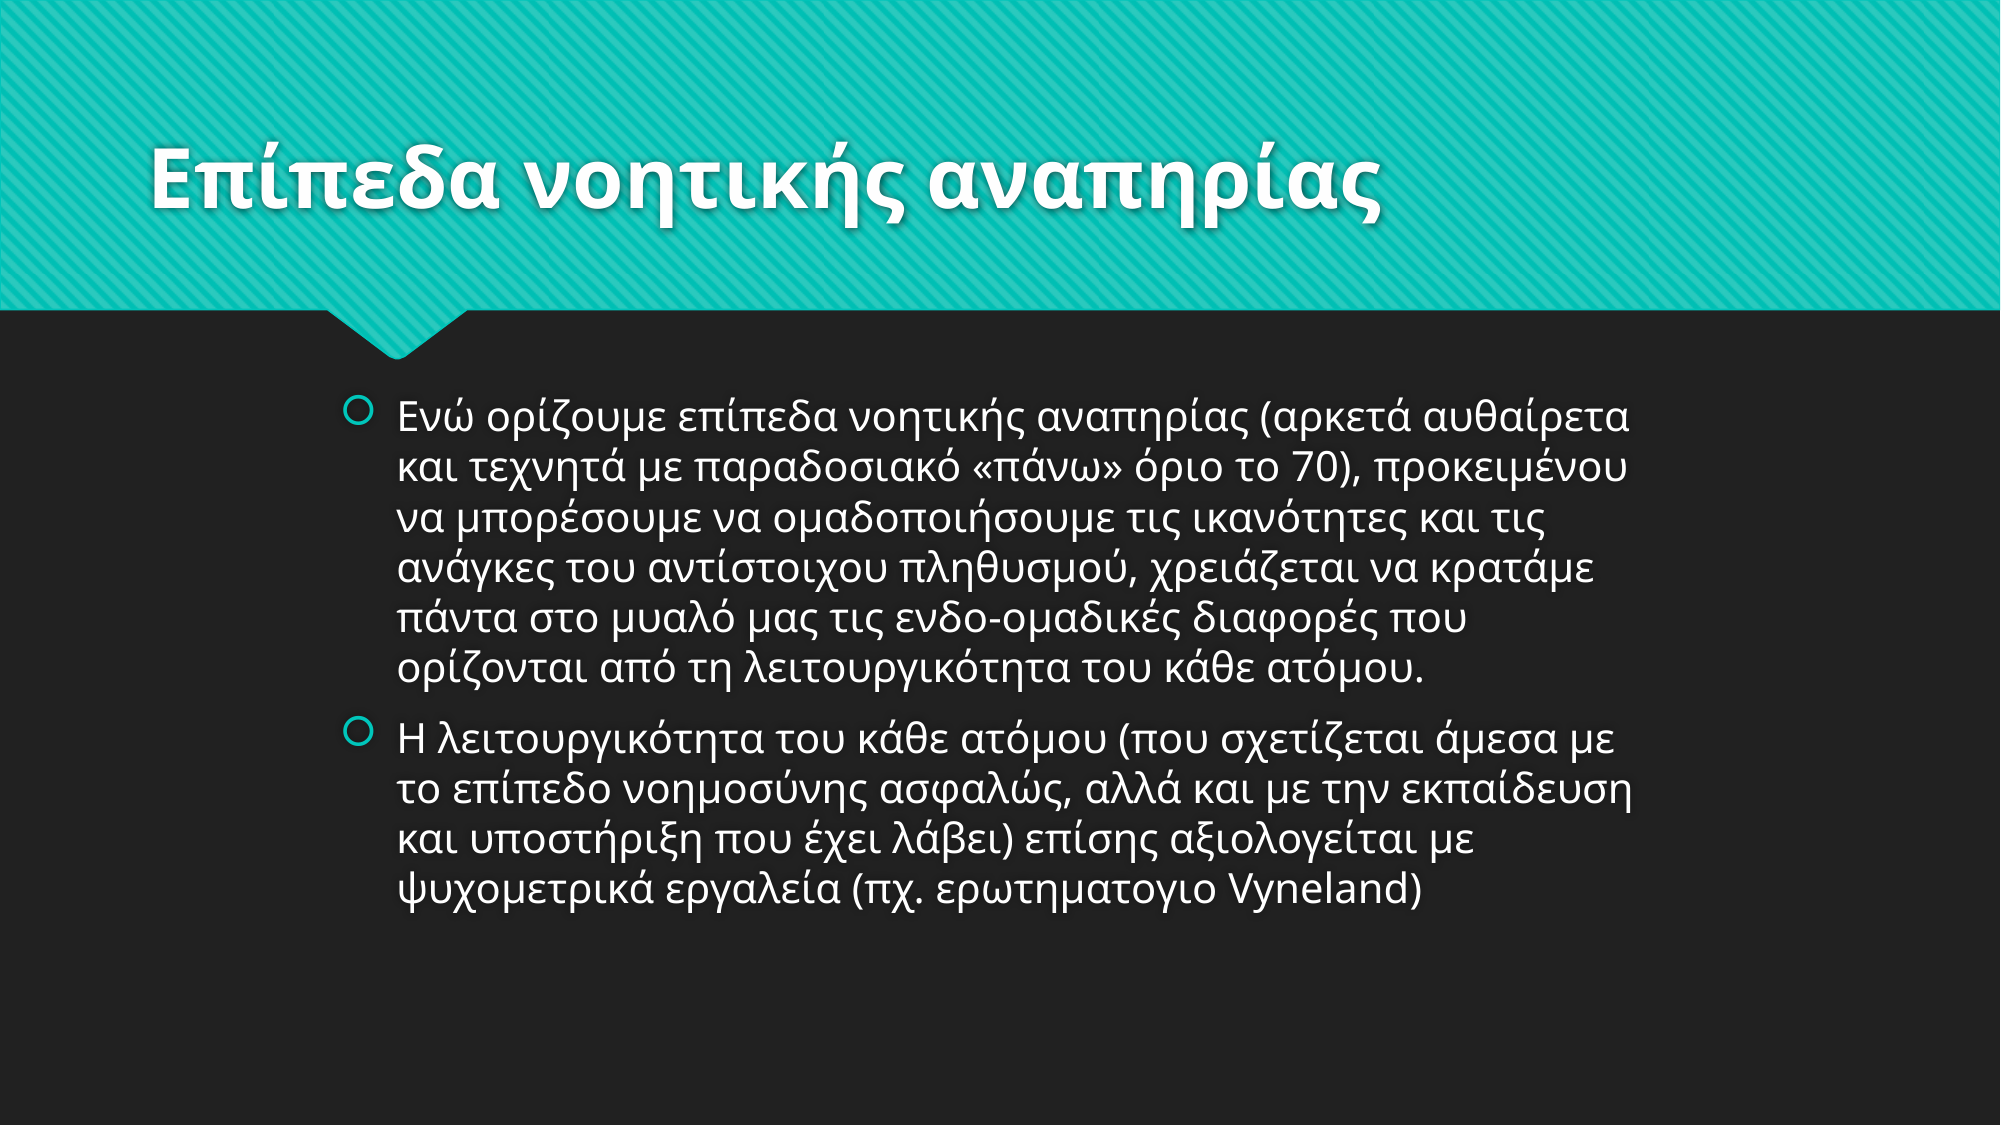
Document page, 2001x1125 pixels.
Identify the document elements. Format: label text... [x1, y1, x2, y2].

list Ενώ ορίζουμε επίπεδα νοητικής αναπηρίας (αρκετά αυθαίρετα και τεχνητά με παραδοσιακό «πάνω» όριο το 70), προκειμένου να μπορέσουμε να ομαδοποιήσουμε τις ικανότητες και τις ανάγκες του αντίστοιχου πληθυσμού, χρειάζεται να κρατάμε πάντα στο μυαλό μας τις ενδο-ομαδικές διαφορές που ορίζονται από τη λειτουργικότητα του κάθε ατόμου. Η λειτουργικότητα του κάθε ατόμου (που σχετίζεται άμεσα με το επίπεδο νοημοσύνης ασφαλώς, αλλά και με την εκπαίδευση και υποστήριξη που έχει λάβει) επίσης αξιολογείται με ψυχομετρικά εργαλεία (πχ. ερωτηματογιο Vyneland) [324, 292, 1675, 1010]
title Επίπεδα νοητικής αναπηρίας [132, 73, 1868, 233]
